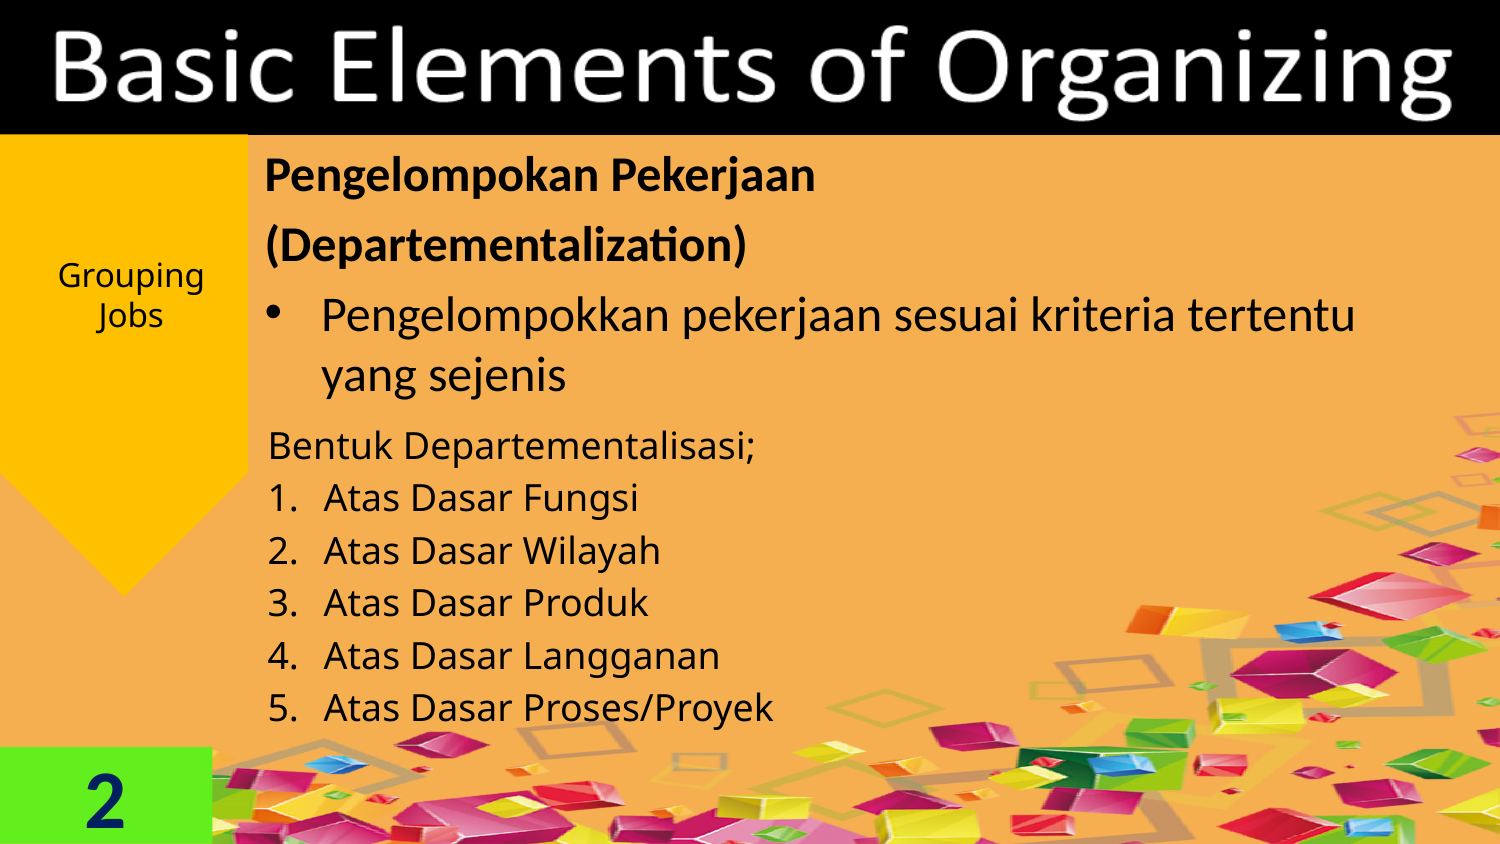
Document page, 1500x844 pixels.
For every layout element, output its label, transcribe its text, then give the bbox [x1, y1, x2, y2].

text_box Grouping Jobs [37, 246, 225, 329]
picture [0, 0, 1500, 135]
picture [0, 330, 1500, 844]
text_box Pengelompokan Pekerjaan (Departementalization) Pengelompokkan pekerjaan sesuai kriteria tertentu yang sejenis [249, 143, 1463, 329]
text_box [0, 143, 249, 329]
